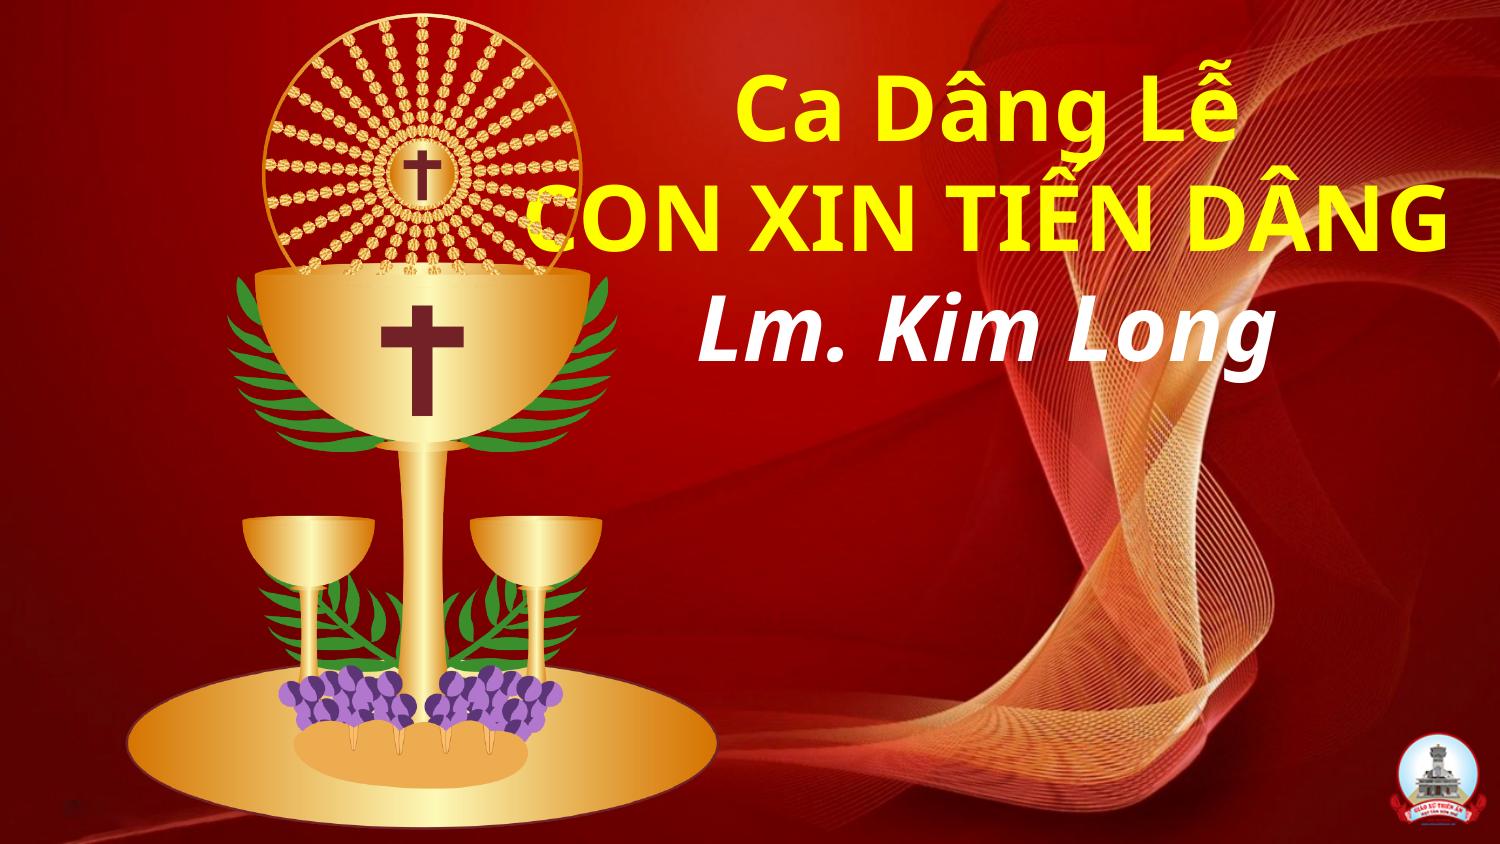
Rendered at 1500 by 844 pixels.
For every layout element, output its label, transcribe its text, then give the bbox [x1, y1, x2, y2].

title Ca Dâng Lễ CON XIN TIẾN DÂNG Lm. Kim Long [945, 0, 1500, 433]
picture [0, 0, 1500, 844]
